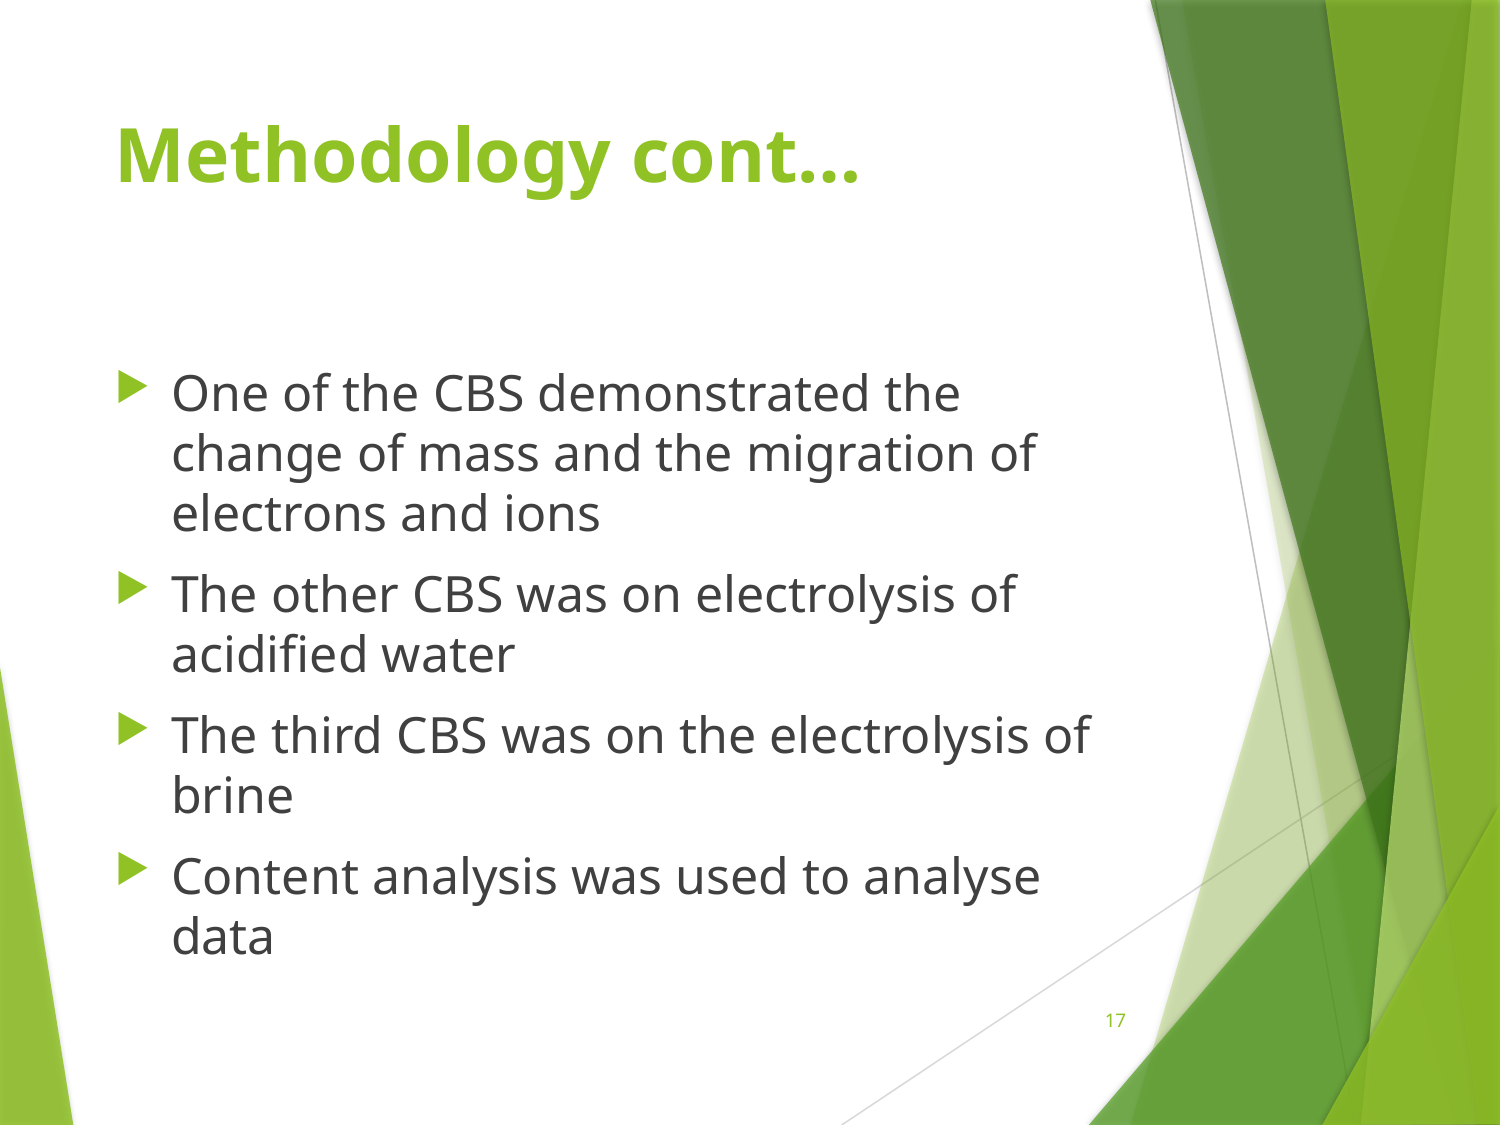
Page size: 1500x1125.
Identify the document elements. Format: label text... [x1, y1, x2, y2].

slide_number 17 [1057, 991, 1142, 1051]
title Methodology cont… [99, 99, 1142, 317]
list One of the CBS demonstrated the change of mass and the migration of electrons and ions The other CBS was on electrolysis of acidified water The third CBS was on the electrolysis of brine Content analysis was used to analyse data [99, 354, 1142, 992]
